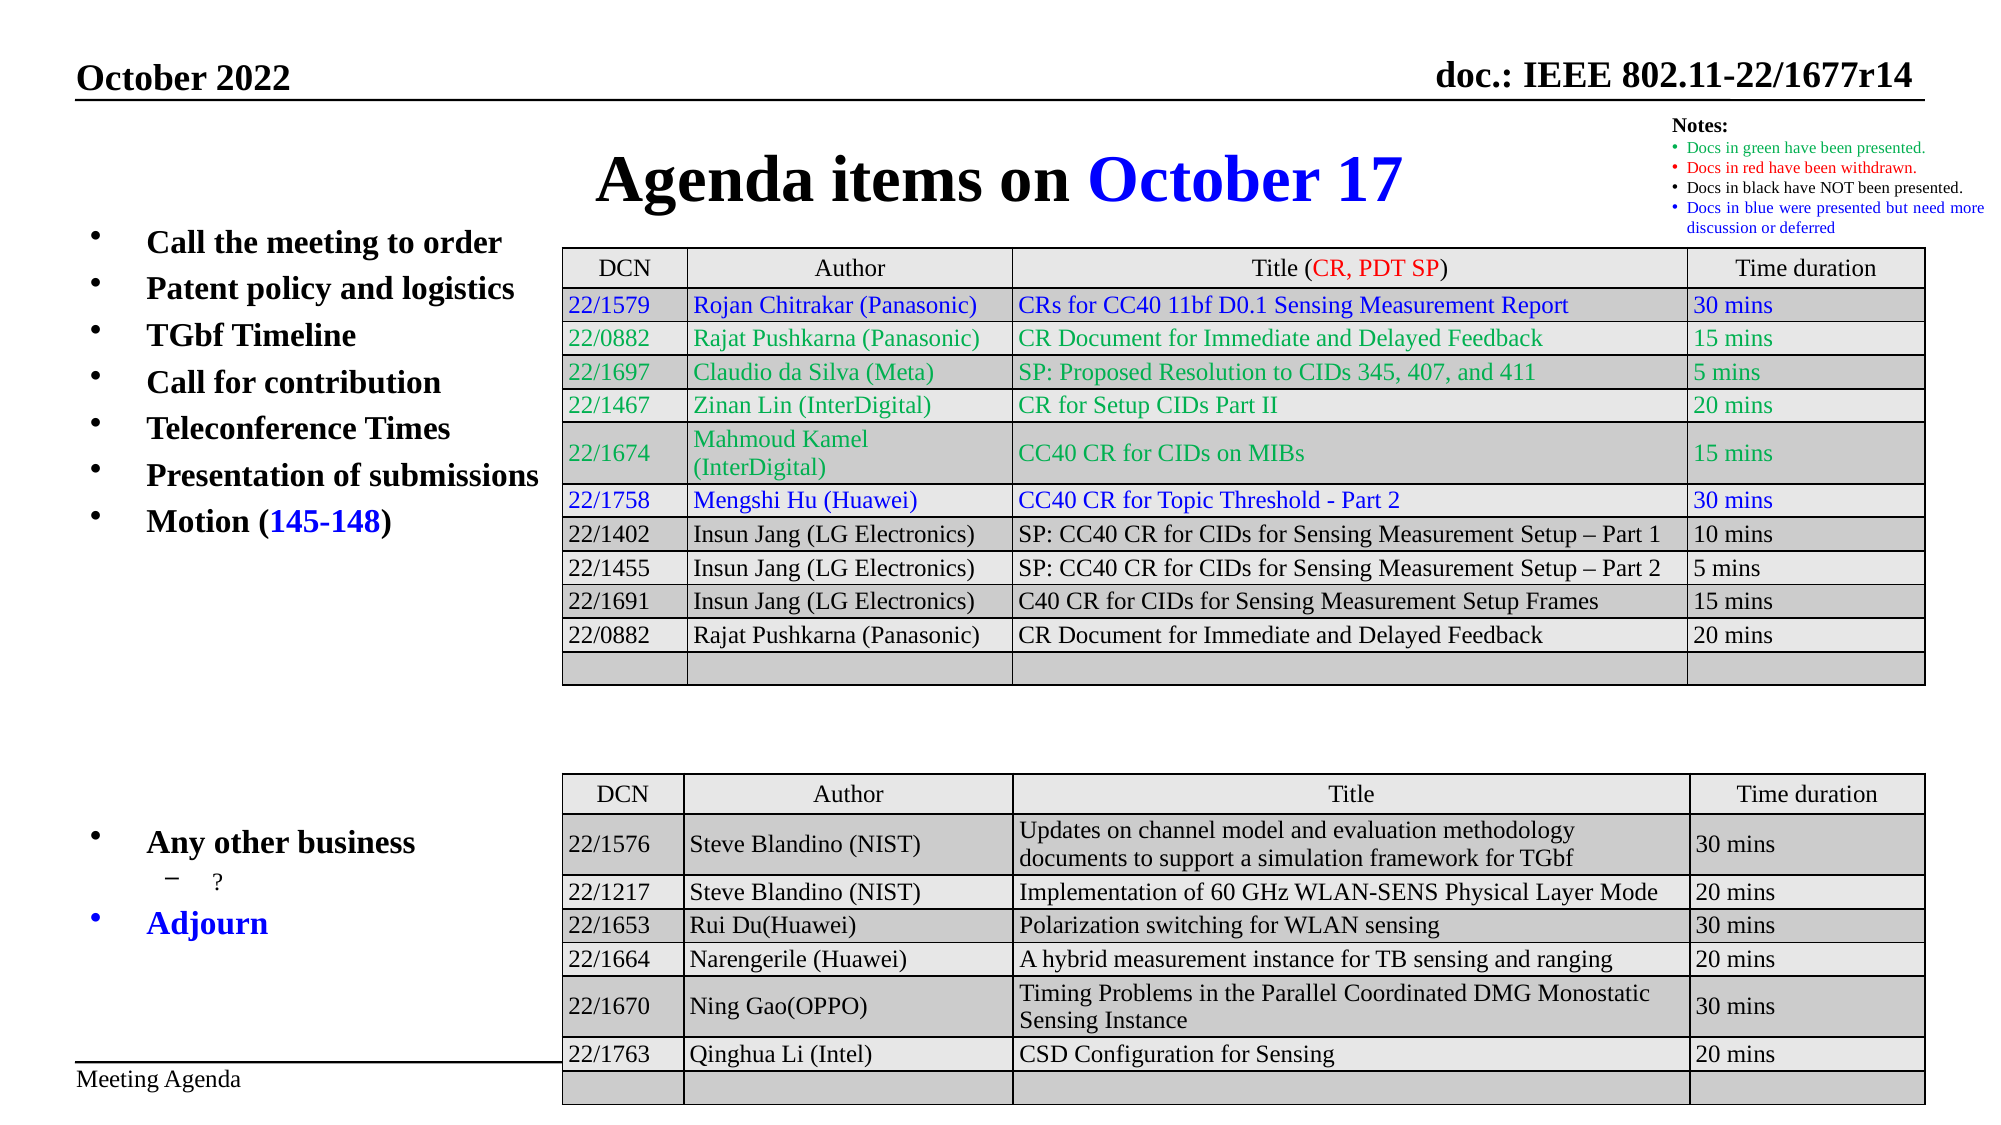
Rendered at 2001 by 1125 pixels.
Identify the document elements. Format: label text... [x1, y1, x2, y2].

table_cell Qinghua Li (Intel) [685, 1038, 1012, 1070]
table_header Time duration [1691, 775, 1924, 813]
table_cell Insun Jang (LG Electronics) [688, 585, 1012, 617]
table_cell 22/1402 [563, 518, 687, 550]
table_cell 15 mins [1688, 322, 1924, 354]
table_cell 30 mins [1691, 977, 1924, 1036]
table_cell 22/1697 [563, 356, 687, 388]
table_cell Rajat Pushkarna (Panasonic) [688, 322, 1012, 354]
table_cell [563, 653, 687, 684]
text_box Notes: Docs in green have been presented. Docs in red have been withdrawn. Docs in black have NOT been presented. Docs in blue were presented but need more discussion or deferred [1657, 104, 2000, 246]
table_cell [1014, 1072, 1689, 1104]
table_cell 22/1691 [563, 585, 687, 617]
table_cell 22/1217 [563, 876, 683, 908]
table_cell SP: CC40 CR for CIDs for Sensing Measurement Setup – Part 1 [1013, 518, 1687, 550]
table_cell 20 mins [1691, 943, 1924, 975]
table_cell SP: Proposed Resolution to CIDs 345, 407, and 411 [1013, 356, 1687, 388]
table_header Author [688, 249, 1012, 287]
table_cell Rajat Pushkarna (Panasonic) [688, 619, 1012, 651]
table_cell [1688, 653, 1924, 684]
table_cell 20 mins [1688, 390, 1924, 421]
table_cell 22/1576 [563, 815, 683, 874]
table_cell 22/1664 [563, 943, 683, 975]
table_cell 20 mins [1688, 619, 1924, 651]
table_cell 22/1670 [563, 977, 683, 1036]
table_cell SP: CC40 CR for CIDs for Sensing Measurement Setup – Part 2 [1013, 552, 1687, 584]
table_cell 15 mins [1688, 423, 1924, 483]
table_cell Narengerile (Huawei) [685, 943, 1012, 975]
table_cell Steve Blandino (NIST) [685, 876, 1012, 908]
table_cell A hybrid measurement instance for TB sensing and ranging [1014, 943, 1689, 975]
table_cell 20 mins [1691, 876, 1924, 908]
table_cell Ning Gao(OPPO) [685, 977, 1012, 1036]
table_cell CR Document for Immediate and Delayed Feedback [1013, 322, 1687, 354]
table_cell Claudio da Silva (Meta) [688, 356, 1012, 388]
table_cell 22/1758 [563, 485, 687, 516]
table_cell 15 mins [1688, 585, 1924, 617]
table_cell CSD Configuration for Sensing [1014, 1038, 1689, 1070]
table_cell Steve Blandino (NIST) [685, 815, 1012, 874]
text_box Call the meeting to order Patent policy and logistics TGbf Timeline Call for contribution Teleconference Times Presentation of submissions Motion (145-148) Any other business ? Adjourn [75, 212, 1925, 1058]
table_cell 22/1674 [563, 423, 687, 483]
table_cell Insun Jang (LG Electronics) [688, 518, 1012, 550]
table_cell Polarization switching for WLAN sensing [1014, 910, 1689, 942]
table_cell [688, 653, 1012, 684]
table_cell Insun Jang (LG Electronics) [688, 552, 1012, 584]
text_box Agenda items on October 17 [362, 87, 1638, 212]
table_cell [1691, 1072, 1924, 1104]
table_cell CRs for CC40 11bf D0.1 Sensing Measurement Report [1013, 289, 1687, 321]
table_cell Zinan Lin (InterDigital) [688, 390, 1012, 421]
table_cell 5 mins [1688, 356, 1924, 388]
table_cell 22/1455 [563, 552, 687, 584]
table_cell 5 mins [1688, 552, 1924, 584]
table_cell 30 mins [1688, 289, 1924, 321]
table_cell CC40 CR for Topic Threshold - Part 2 [1013, 485, 1687, 516]
table_cell 30 mins [1691, 910, 1924, 942]
table_cell [1013, 653, 1687, 684]
table_header Time duration [1688, 249, 1924, 287]
table_cell 22/0882 [563, 619, 687, 651]
table_cell Rojan Chitrakar (Panasonic) [688, 289, 1012, 321]
table_cell Mahmoud Kamel (InterDigital) [688, 423, 1012, 483]
table_cell Updates on channel model and evaluation methodology documents to support a simulation framework for TGbf [1014, 815, 1689, 874]
table_cell 30 mins [1688, 485, 1924, 516]
table_cell 20 mins [1691, 1038, 1924, 1070]
table_header Author [685, 775, 1012, 813]
table_cell 22/1763 [563, 1038, 683, 1070]
table_cell Implementation of 60 GHz WLAN-SENS Physical Layer Mode [1014, 876, 1689, 908]
table_cell 30 mins [1691, 815, 1924, 874]
table_header Title [1014, 775, 1689, 813]
table_cell [685, 1072, 1012, 1104]
table_cell 22/1579 [563, 289, 687, 321]
table_cell CC40 CR for CIDs on MIBs [1013, 423, 1687, 483]
table_cell C40 CR for CIDs for Sensing Measurement Setup Frames [1013, 585, 1687, 617]
table_cell 10 mins [1688, 518, 1924, 550]
table_cell [563, 1072, 683, 1104]
table_header Title (CR, PDT SP) [1013, 249, 1687, 287]
table_header DCN [563, 249, 687, 287]
table_cell Rui Du(Huawei) [685, 910, 1012, 942]
table_cell 22/1653 [563, 910, 683, 942]
table_header DCN [563, 775, 683, 813]
table_cell 22/0882 [563, 322, 687, 354]
table_cell Timing Problems in the Parallel Coordinated DMG Monostatic Sensing Instance [1014, 977, 1689, 1036]
table_cell 22/1467 [563, 390, 687, 421]
table_cell CR Document for Immediate and Delayed Feedback [1013, 619, 1687, 651]
table_cell CR for Setup CIDs Part II [1013, 390, 1687, 421]
table_cell Mengshi Hu (Huawei) [688, 485, 1012, 516]
